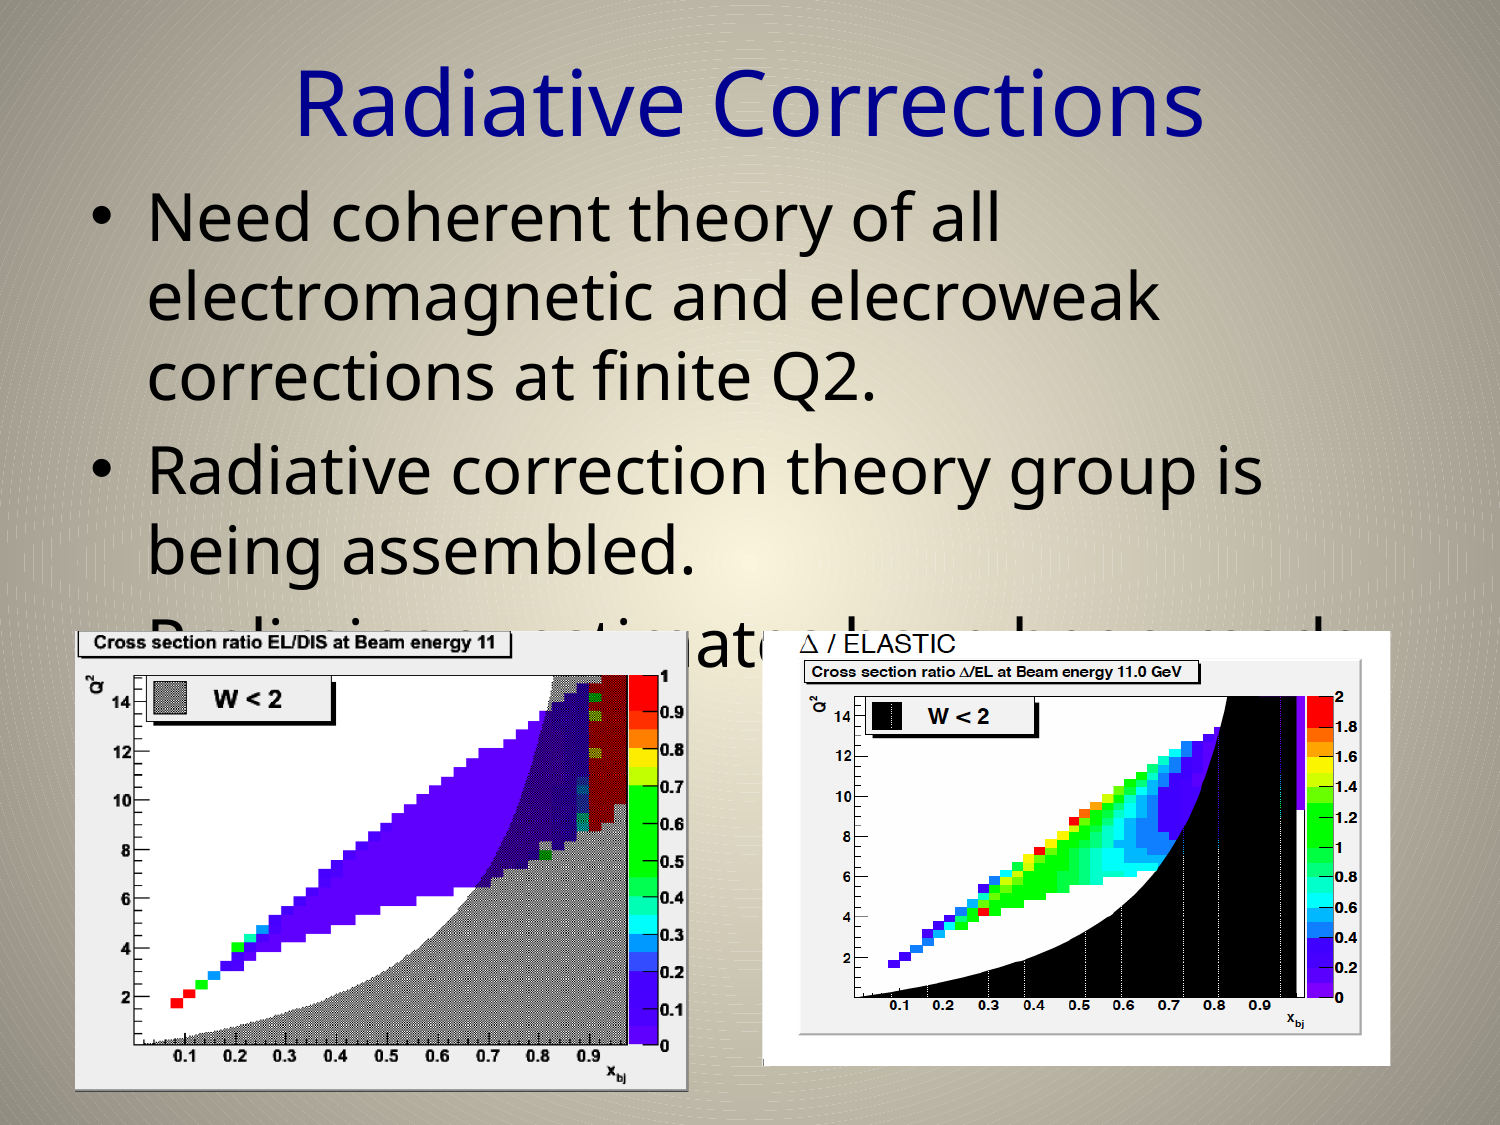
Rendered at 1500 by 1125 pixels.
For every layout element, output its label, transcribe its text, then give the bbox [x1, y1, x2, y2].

picture [762, 630, 1391, 1066]
list Need coherent theory of all electromagnetic and elecroweak corrections at finite Q2. Radiative correction theory group is being assembled. Preliminary estimates have been made. [75, 166, 1425, 632]
title Radiative Corrections [75, 32, 1425, 166]
picture [74, 630, 689, 1104]
